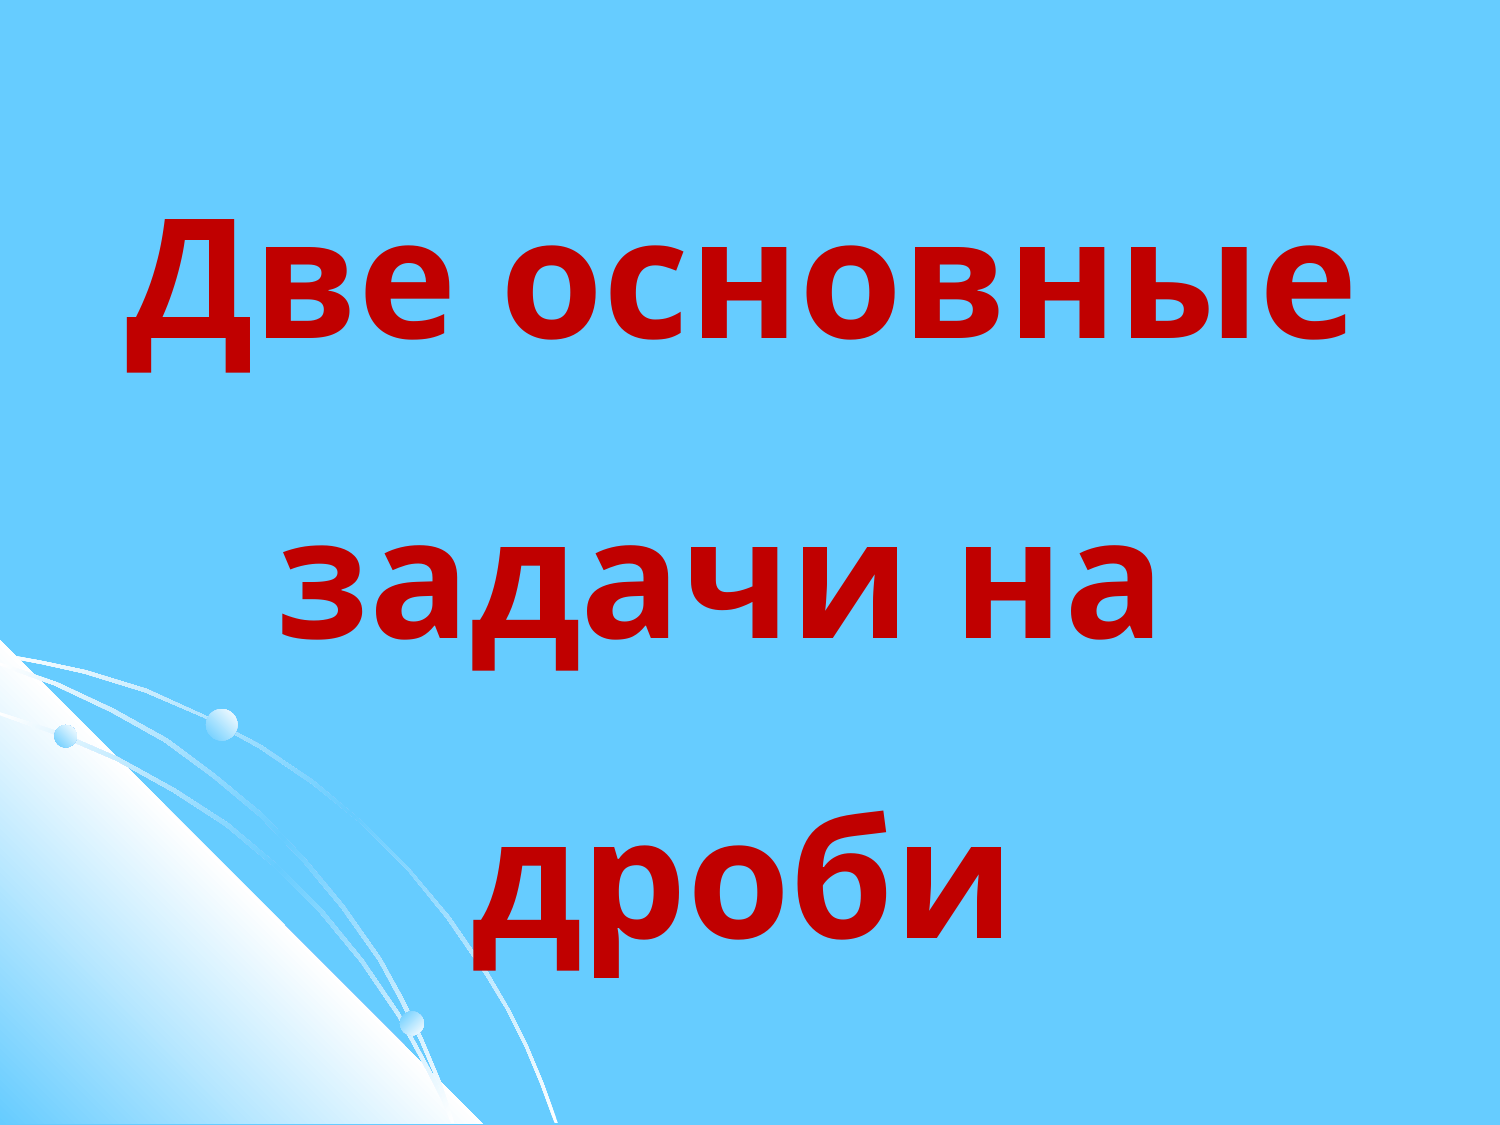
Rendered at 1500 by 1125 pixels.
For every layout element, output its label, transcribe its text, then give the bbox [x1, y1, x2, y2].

title Две основные задачи на дроби [105, 58, 1381, 985]
